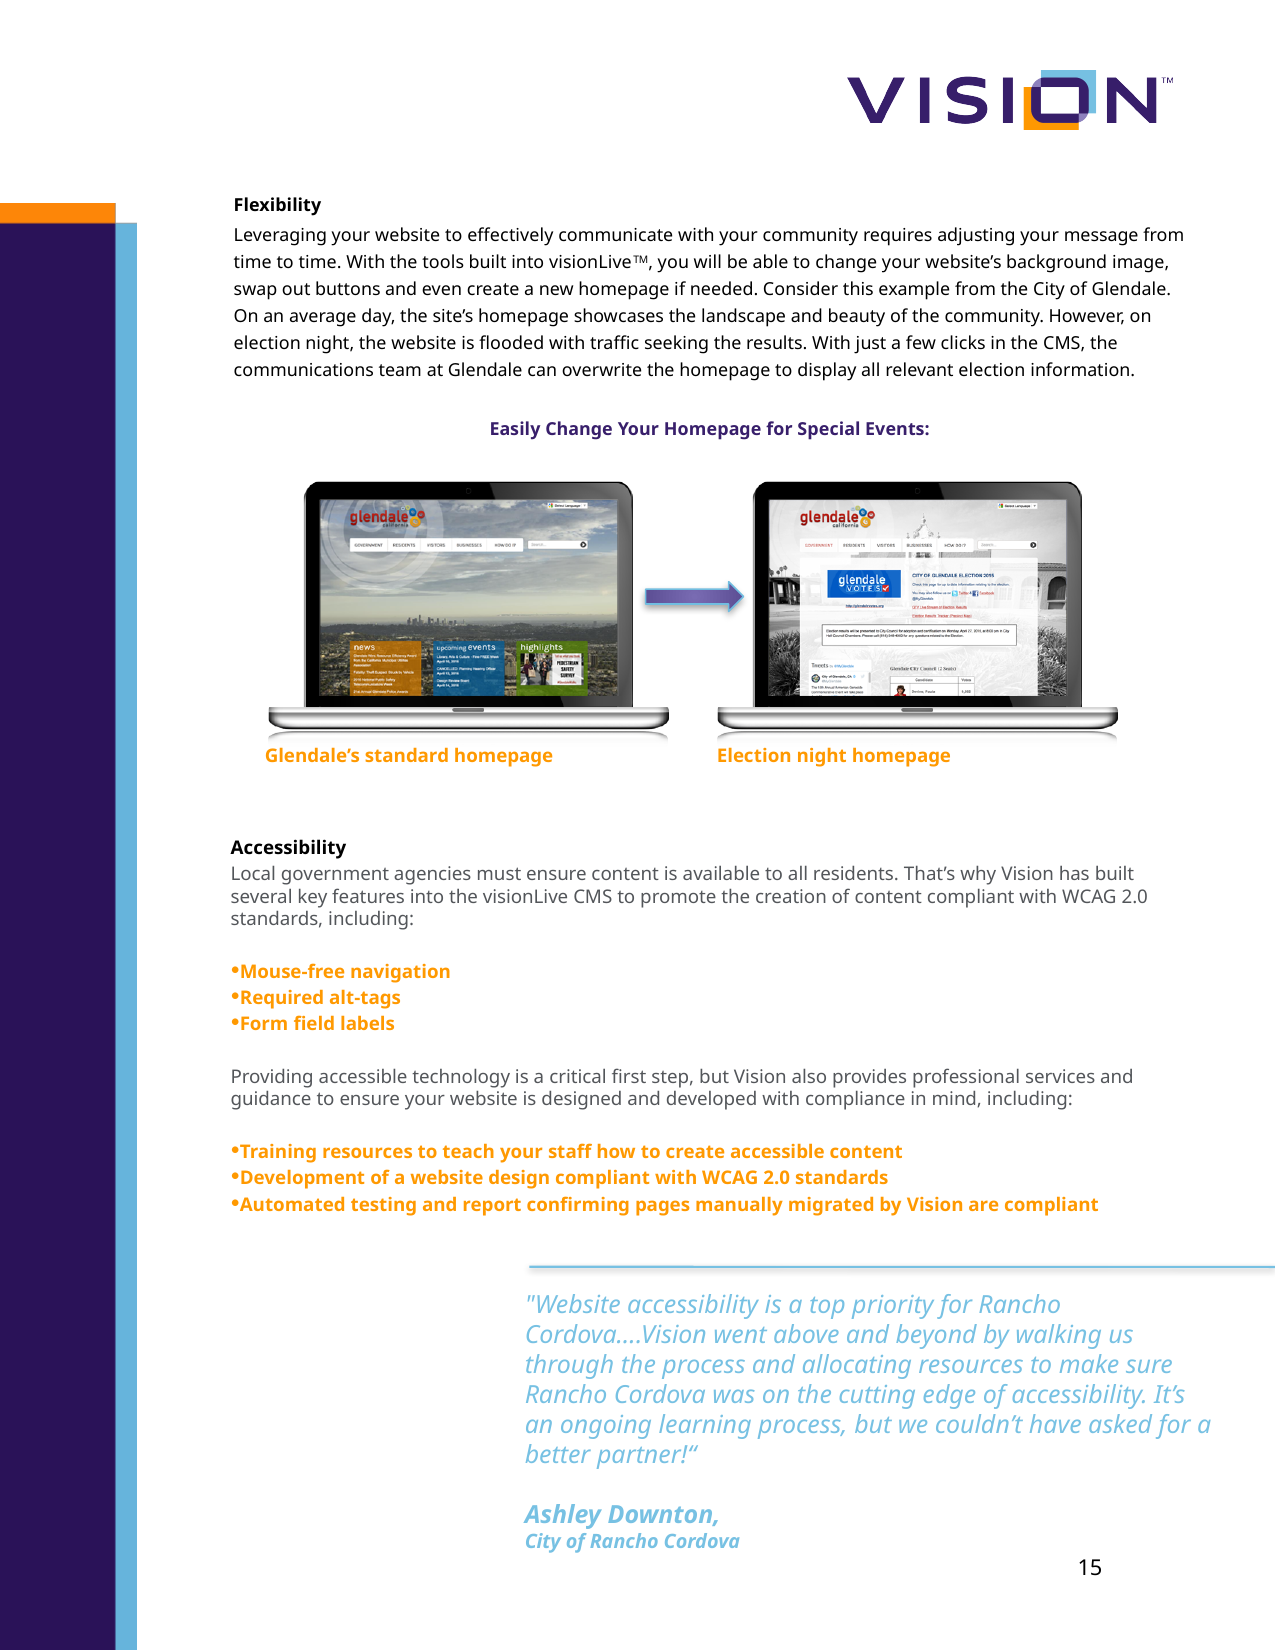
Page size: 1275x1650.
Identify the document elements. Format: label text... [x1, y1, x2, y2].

picture [0, 203, 137, 1650]
text_box "Website accessibility is a top priority for Rancho Cordova….Vision went above and beyond by walking us through the process and allocating resources to make sure Rancho Cordova was on the cutting edge of accessibility. It’s an ongoing learning process, but we couldn’t have asked for a better partner!“ Ashley Downton, City of Rancho Cordova [510, 1281, 1228, 1590]
picture [847, 70, 1173, 130]
picture [215, 437, 1172, 786]
list Flexibility Leveraging your website to effectively communicate with your community requires adjusting your message from time to time. With the tools built into visionLiveTM, you will be able to change your website’s background image, swap out buttons and even create a new homepage if needed. Consider this example from the City of Glendale. On an average day, the site’s homepage showcases the landscape and beauty of the community. However, on election night, the website is flooded with traffic seeking the results. With just a few clicks in the CMS, the communications team at Glendale can overwrite the homepage to display all relevant election information. Easily Change Your Homepage for Special Events: [218, 180, 1203, 504]
text_box Accessibility Local government agencies must ensure content is available to all residents. That’s why Vision has built several key features into the visionLive CMS to promote the creation of content compliant with WCAG 2.0 standards, including: Mouse-free navigation Required alt-tags Form field labels Providing accessible technology is a critical first step, but Vision also provides professional services and guidance to ensure your website is designed and developed with compliance in mind, including: Training resources to teach your staff how to create accessible content Development of a website design compliant with WCAG 2.0 standards Automated testing and report confirming pages manually migrated by Vision are compliant [215, 793, 1168, 1331]
